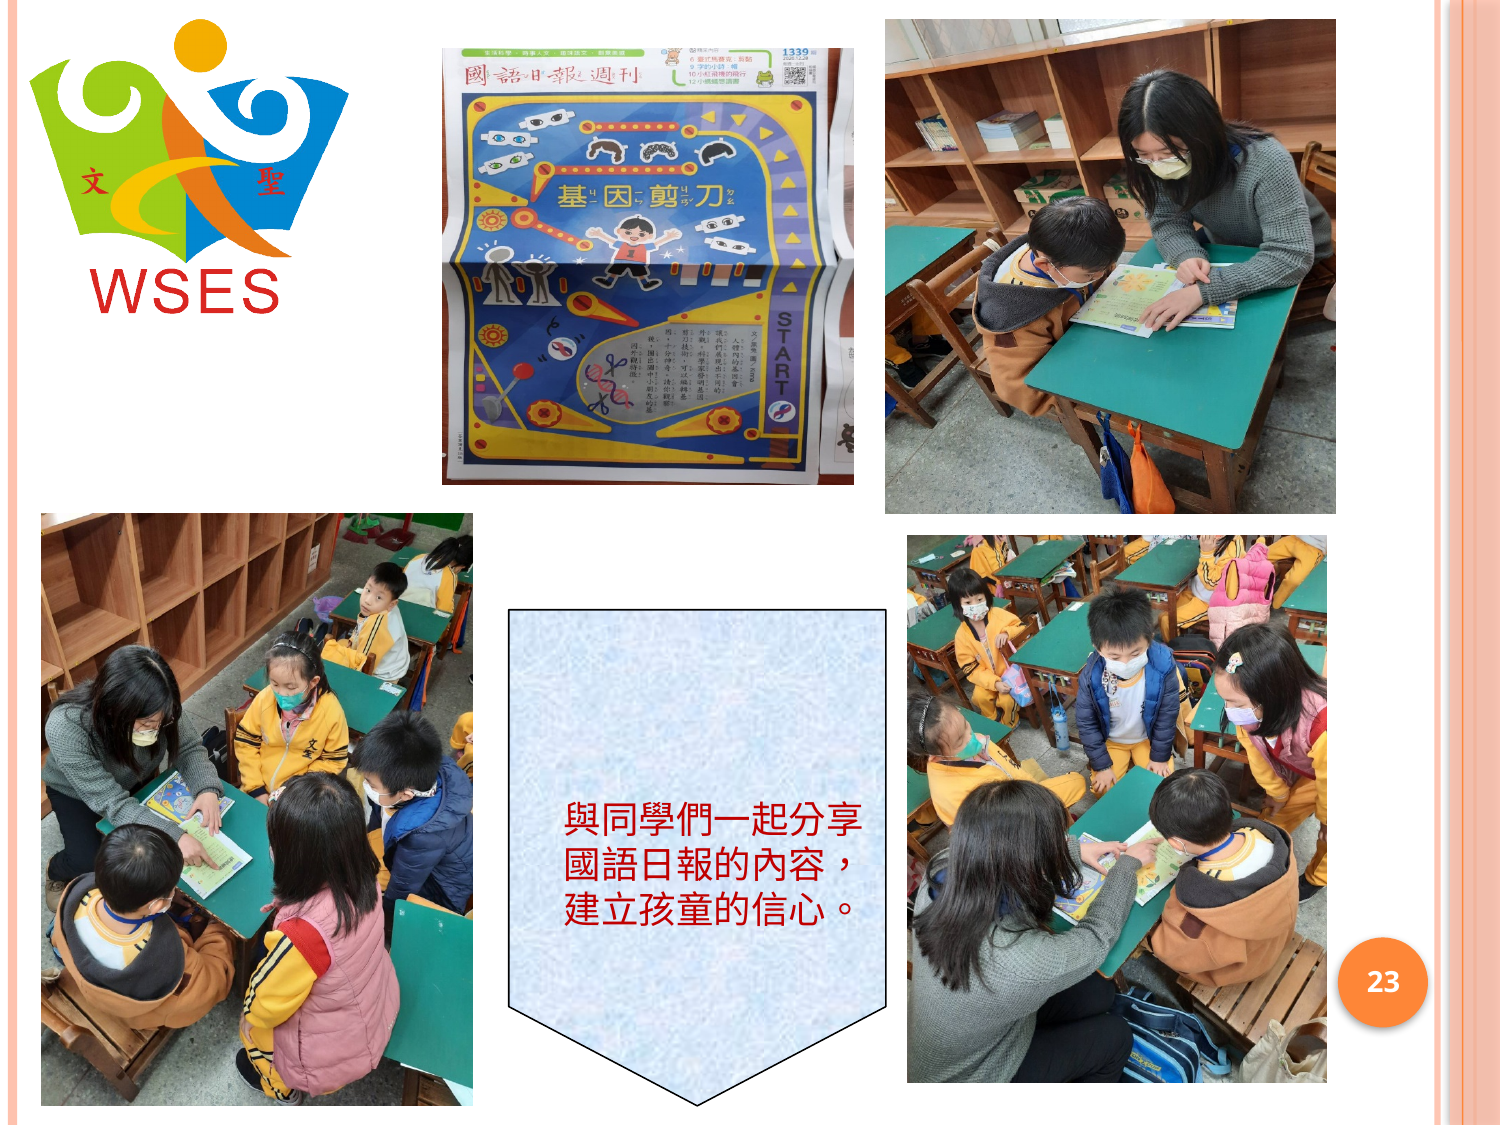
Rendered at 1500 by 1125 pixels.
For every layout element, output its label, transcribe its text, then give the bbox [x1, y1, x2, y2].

slide_number 23 [1334, 940, 1434, 1027]
picture [40, 513, 474, 1107]
picture [906, 534, 1328, 1083]
picture [28, 18, 349, 315]
picture [885, 18, 1337, 515]
picture [442, 48, 855, 485]
text_box [508, 609, 886, 1106]
text_box 與同學們一起分享國語日報的內容，建立孩童的信心。 [549, 788, 900, 939]
